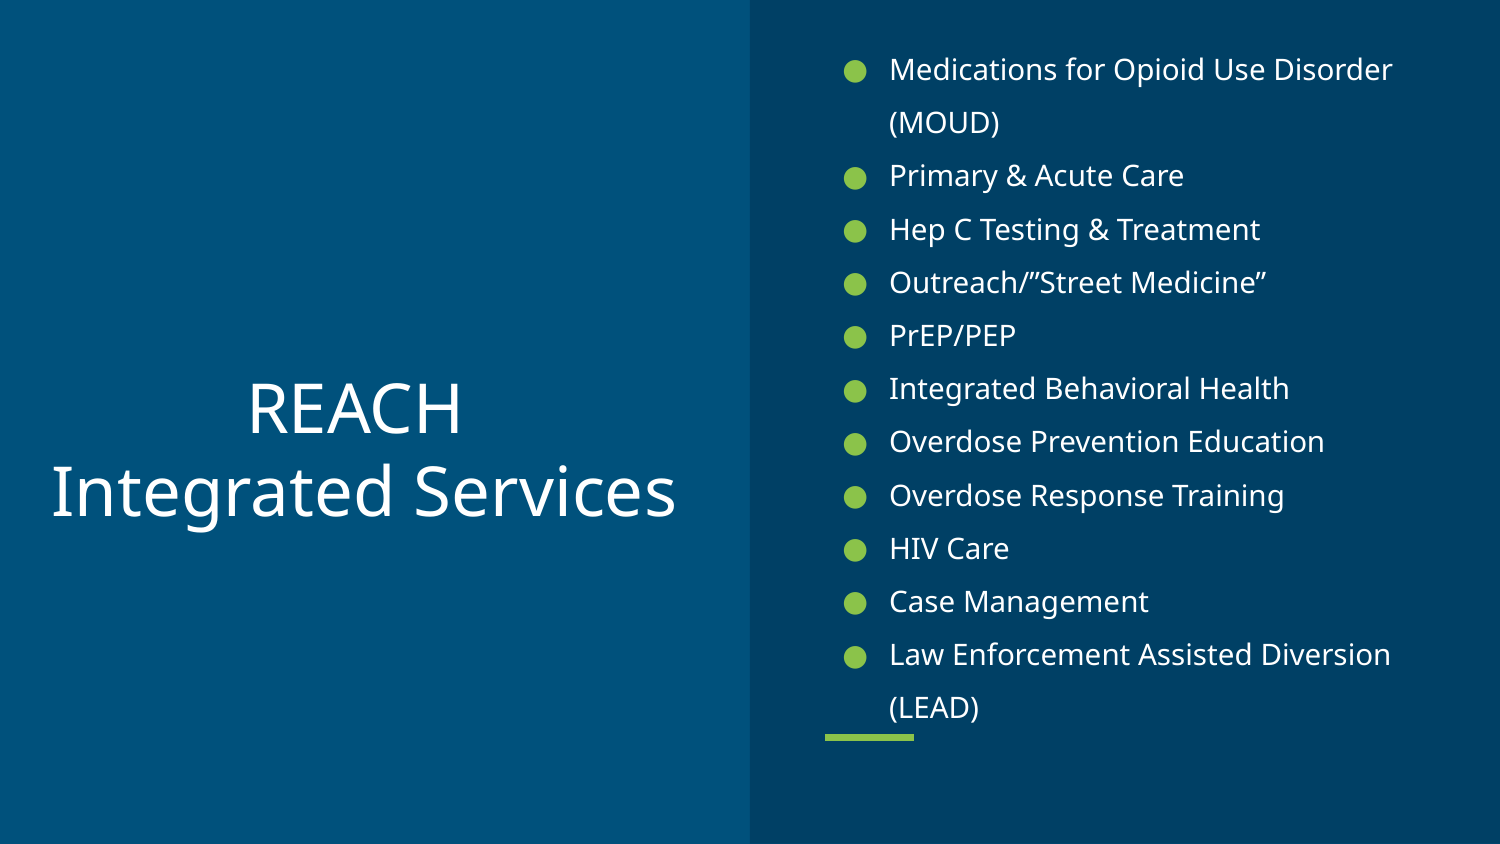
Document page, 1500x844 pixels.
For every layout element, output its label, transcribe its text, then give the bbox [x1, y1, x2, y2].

list Medications for Opioid Use Disorder (MOUD) Primary & Acute Care Hep C Testing & Treatment Outreach/”Street Medicine” PrEP/PEP Integrated Behavioral Health Overdose Prevention Education Overdose Response Training HIV Care Case Management Law Enforcement Assisted Diversion (LEAD) [810, 14, 1440, 743]
title REACH Integrated Services [32, 298, 697, 546]
